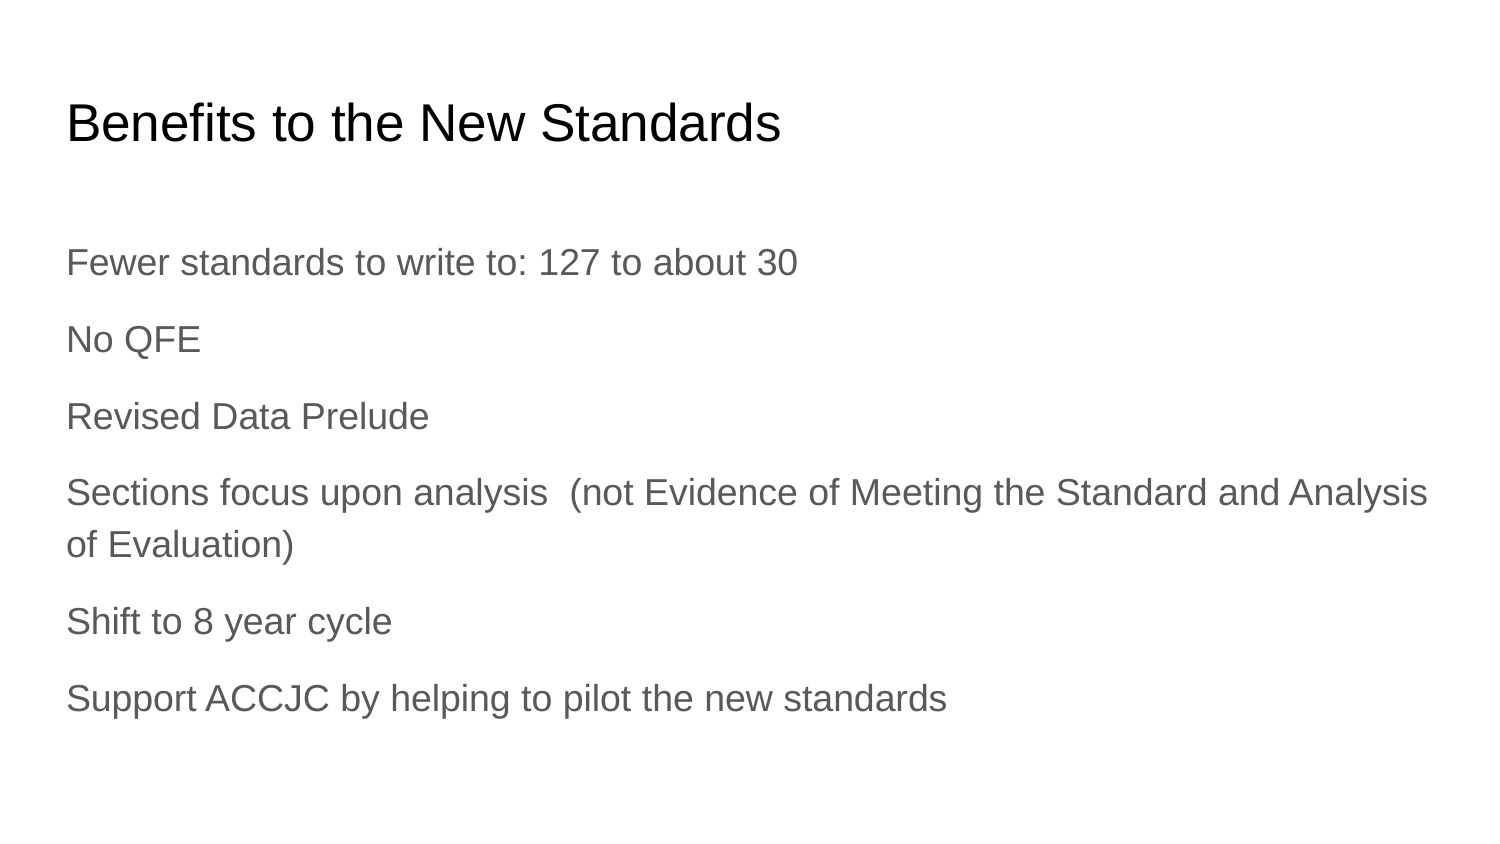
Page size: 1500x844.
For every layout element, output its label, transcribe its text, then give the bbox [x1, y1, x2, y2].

list Fewer standards to write to: 127 to about 30 No QFE Revised Data Prelude Sections focus upon analysis (not Evidence of Meeting the Standard and Analysis of Evaluation) Shift to 8 year cycle Support ACCJC by helping to pilot the new standards [51, 189, 1469, 793]
title Benefits to the New Standards [51, 72, 1449, 167]
